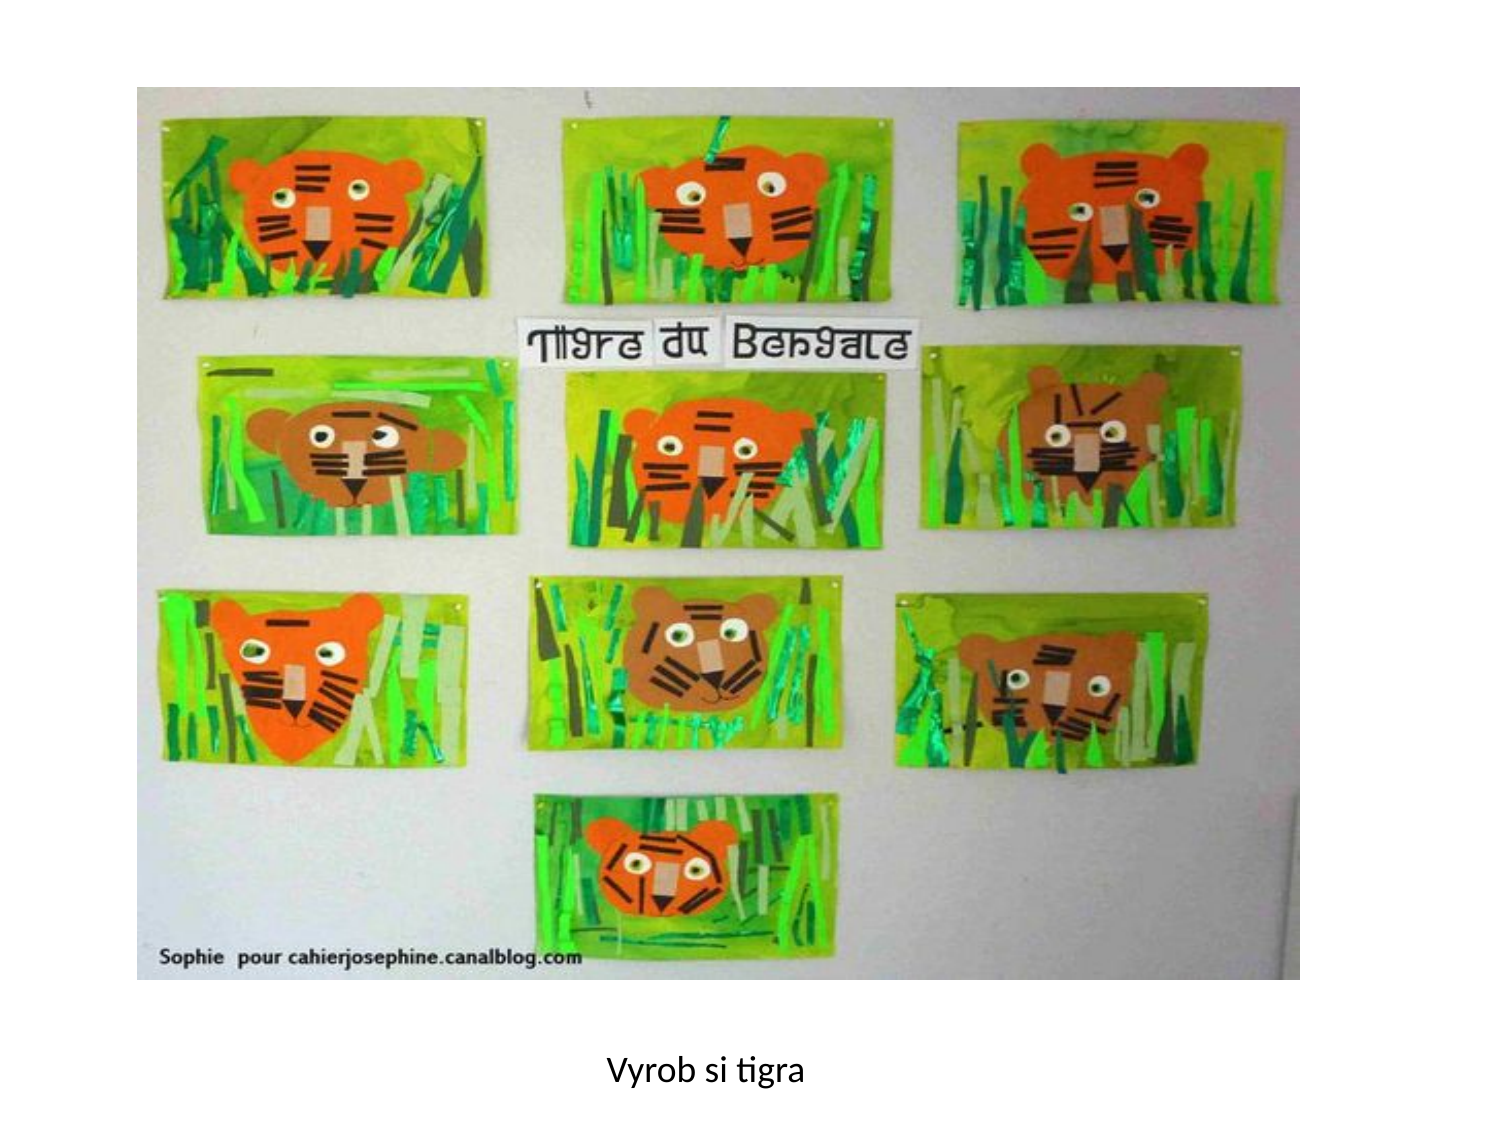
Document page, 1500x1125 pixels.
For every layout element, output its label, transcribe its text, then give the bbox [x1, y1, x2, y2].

picture [137, 87, 1301, 980]
text_box Vyrob si tigra [299, 1037, 1113, 1098]
